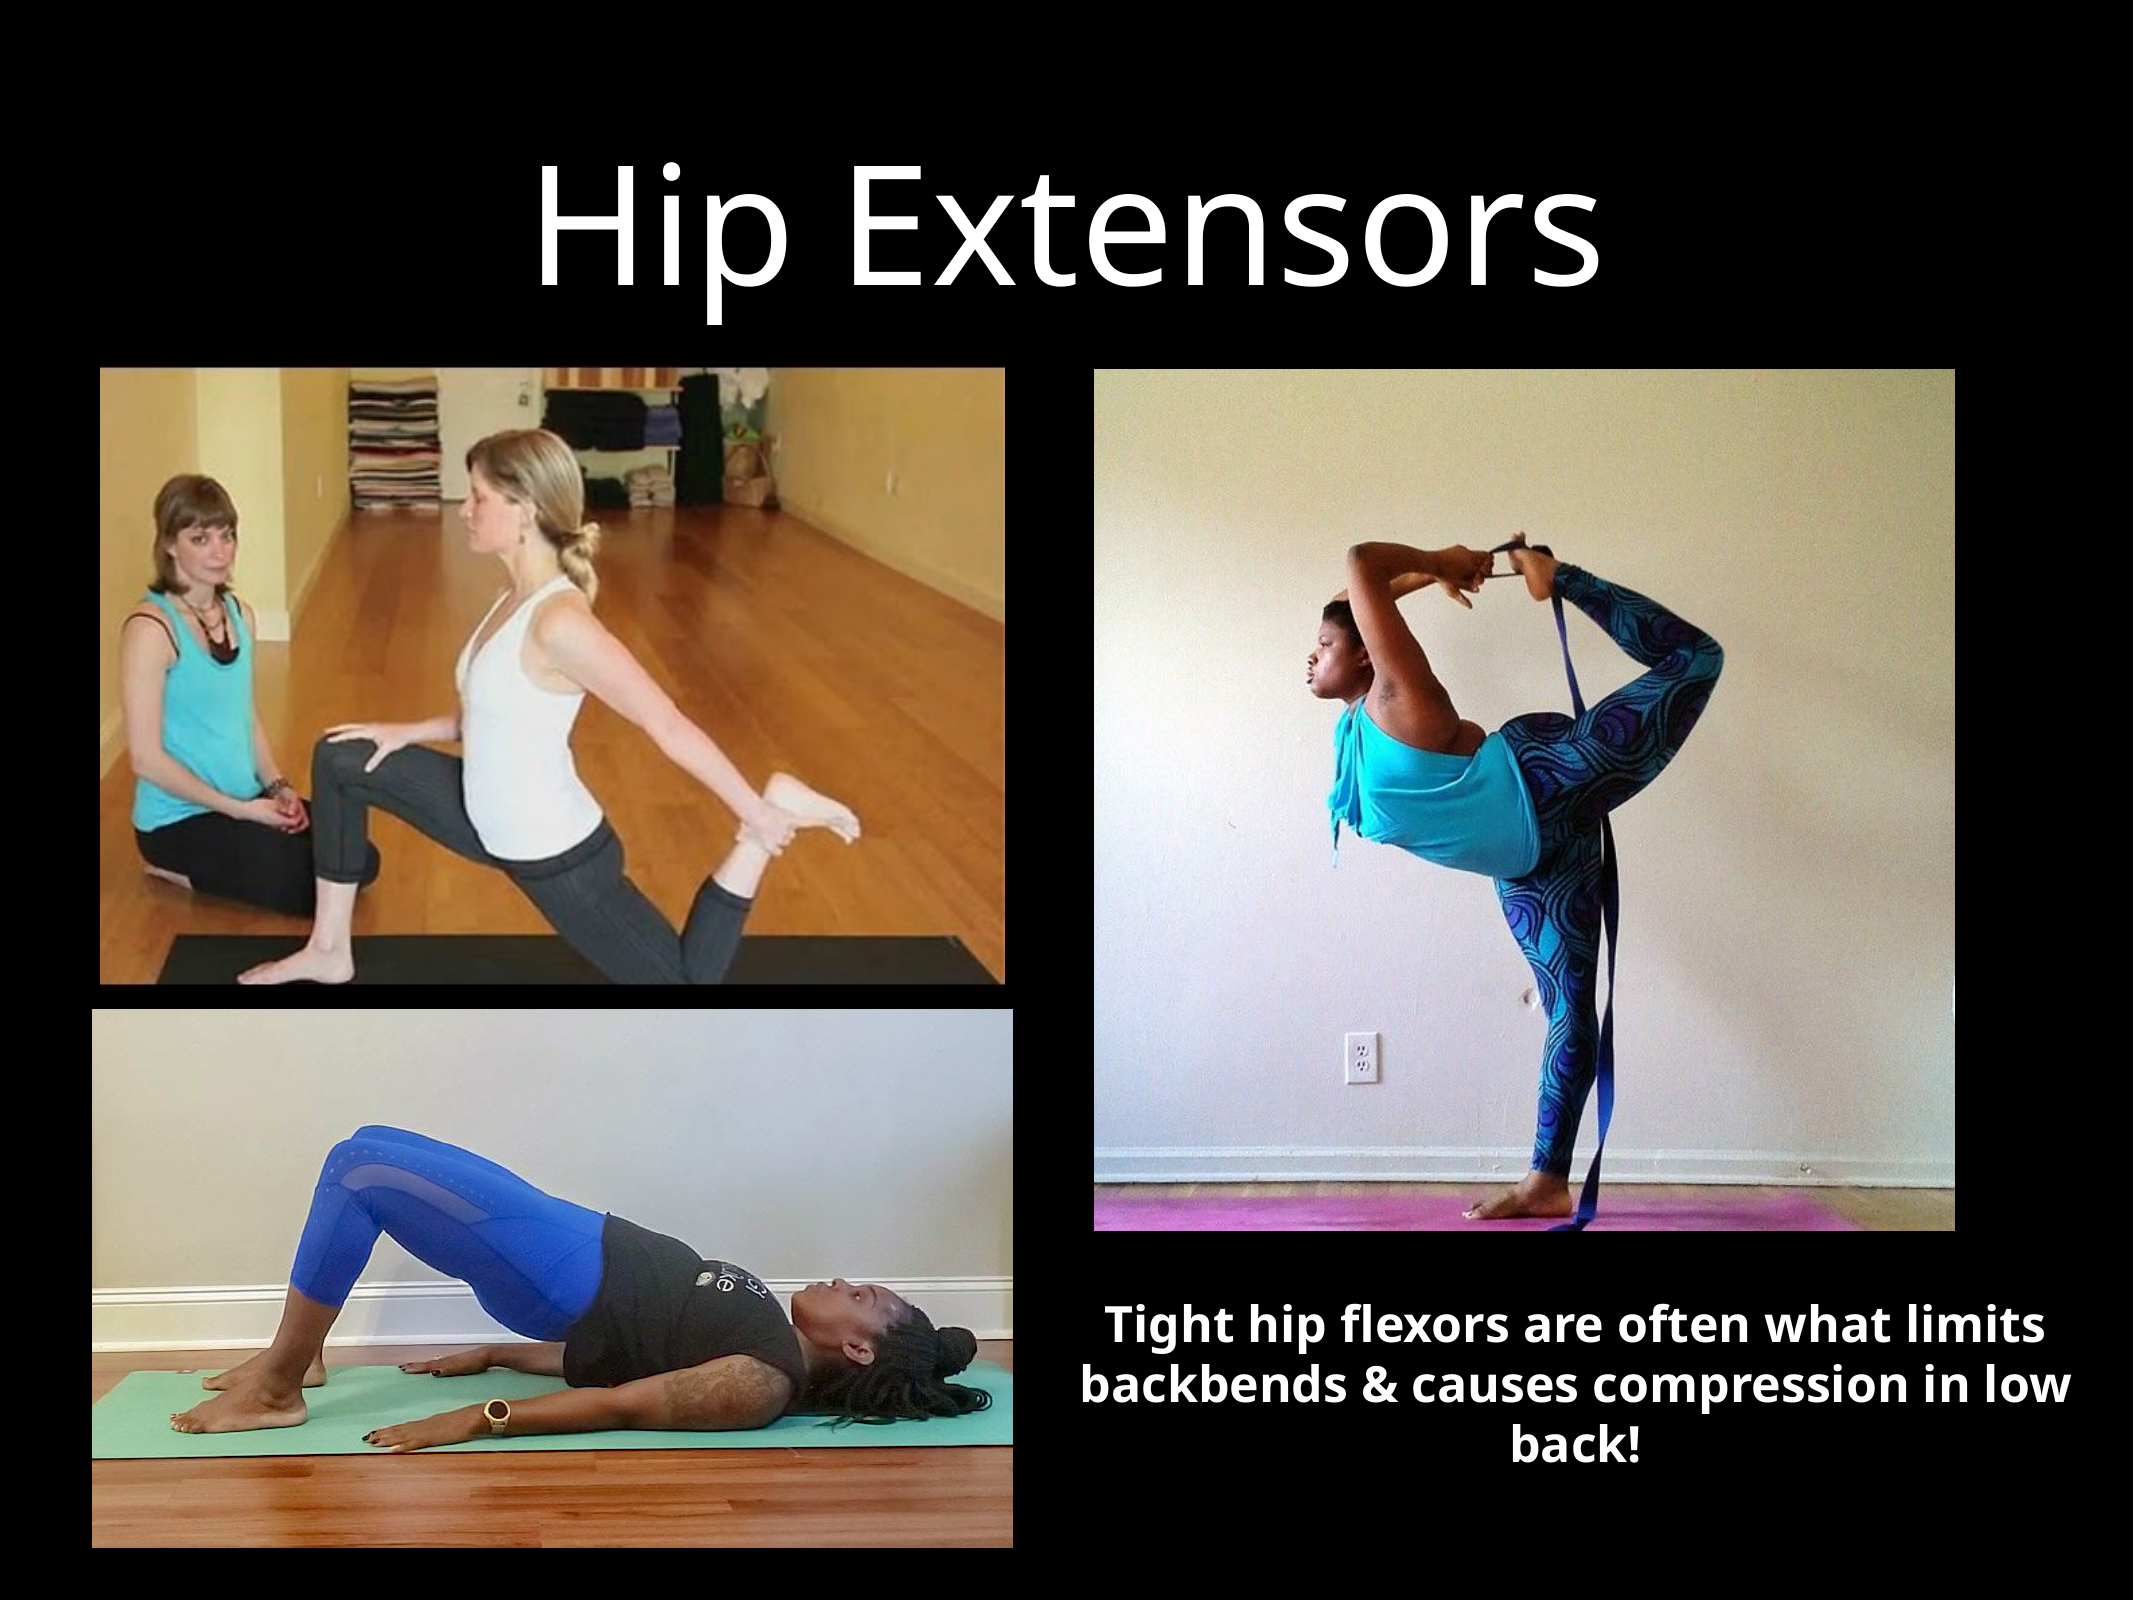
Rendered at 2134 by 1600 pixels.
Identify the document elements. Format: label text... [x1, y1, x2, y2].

text_box Tight hip flexors are often what limits backbends & causes compression in low back! [1013, 1283, 2134, 1481]
picture [1094, 369, 1955, 1231]
picture [91, 336, 1013, 1548]
title Hip Extensors [155, 41, 1978, 397]
